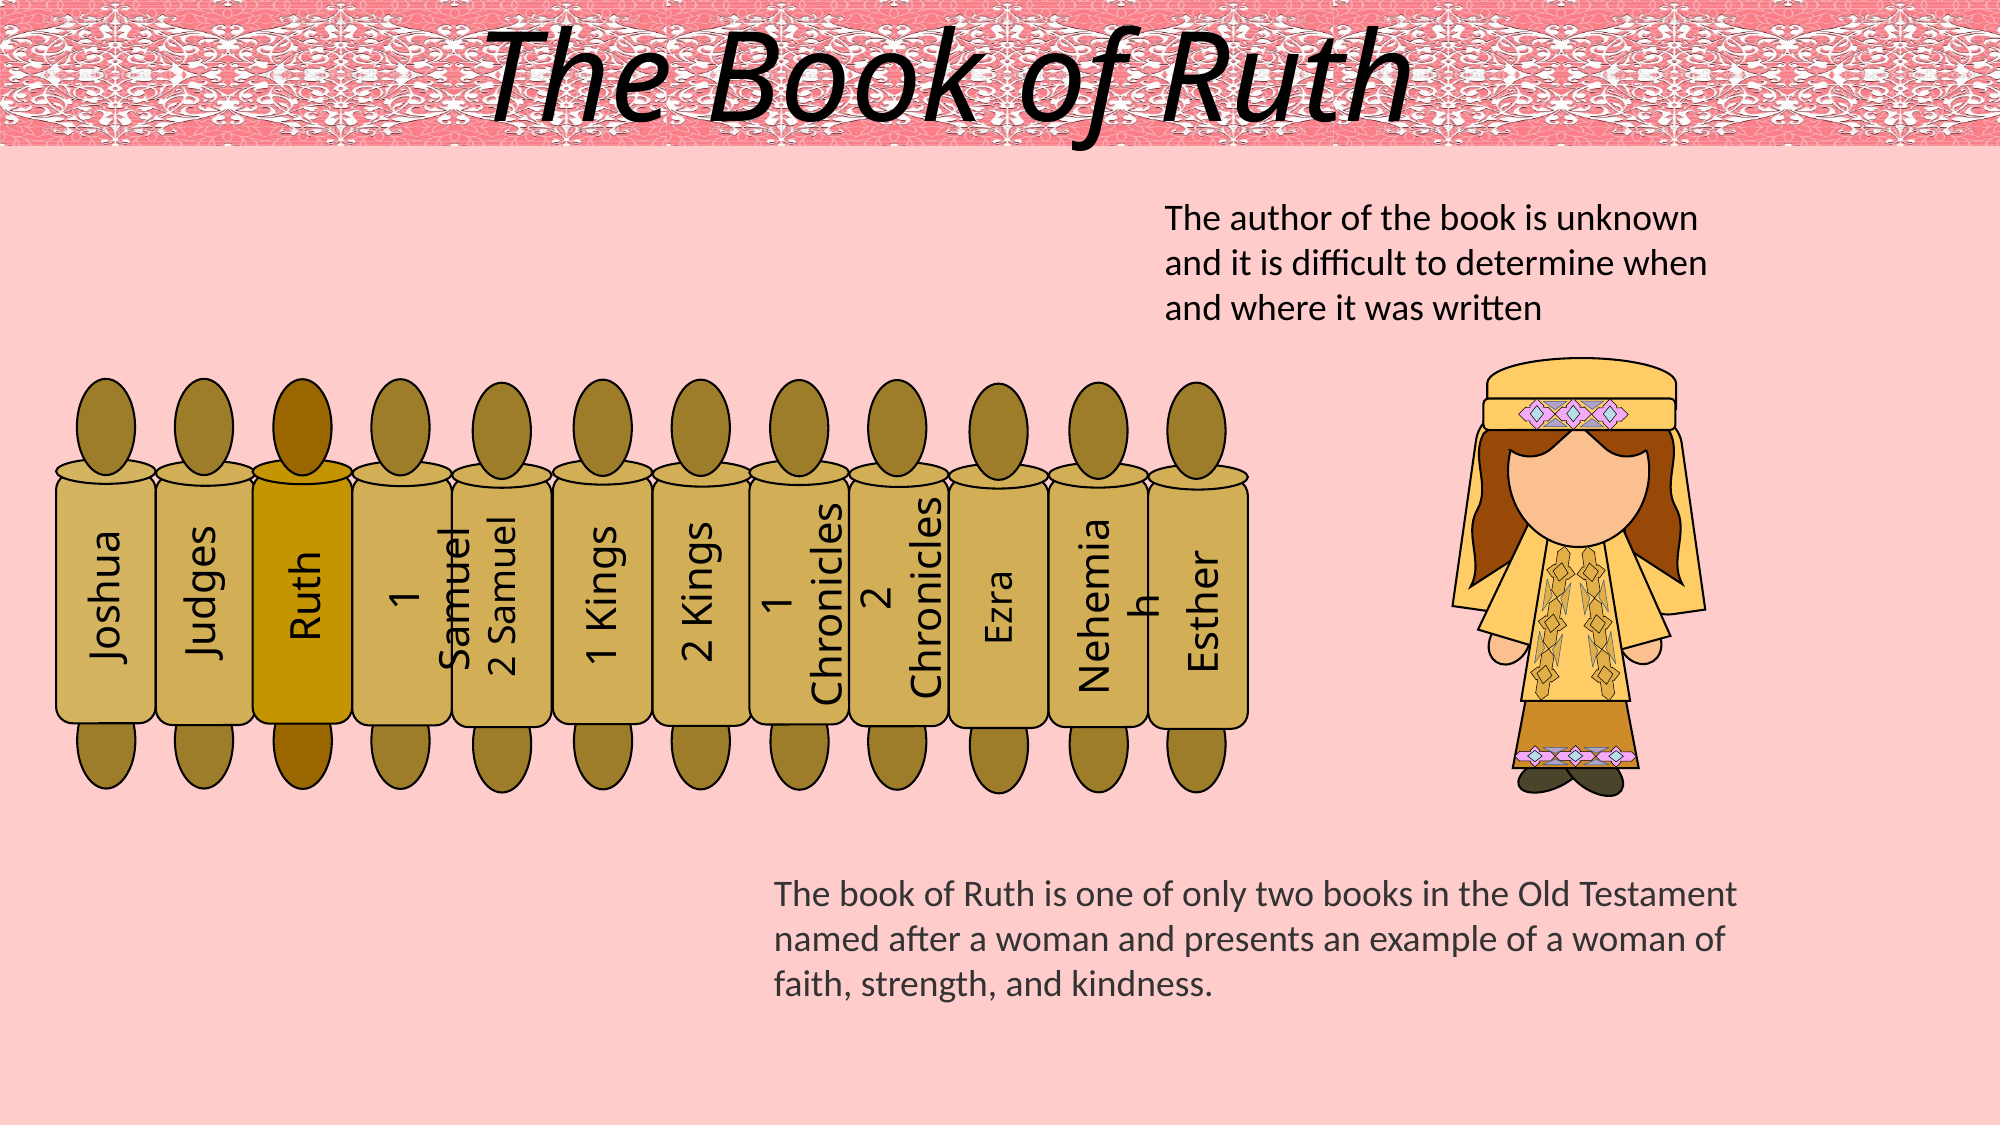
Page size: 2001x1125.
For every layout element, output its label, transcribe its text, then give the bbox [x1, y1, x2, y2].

text_box The author of the book is unknown and it is difficult to determine when and where it was written [1149, 185, 1751, 335]
text_box [0, 146, 2000, 1125]
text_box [56, 378, 1248, 794]
text_box The book of Ruth is one of only two books in the Old Testament named after a woman and presents an example of a woman of faith, strength, and kindness. [759, 861, 1760, 1012]
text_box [1466, 357, 1692, 790]
text_box The Book of Ruth [23, 146, 1870, 155]
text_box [0, 0, 2000, 146]
